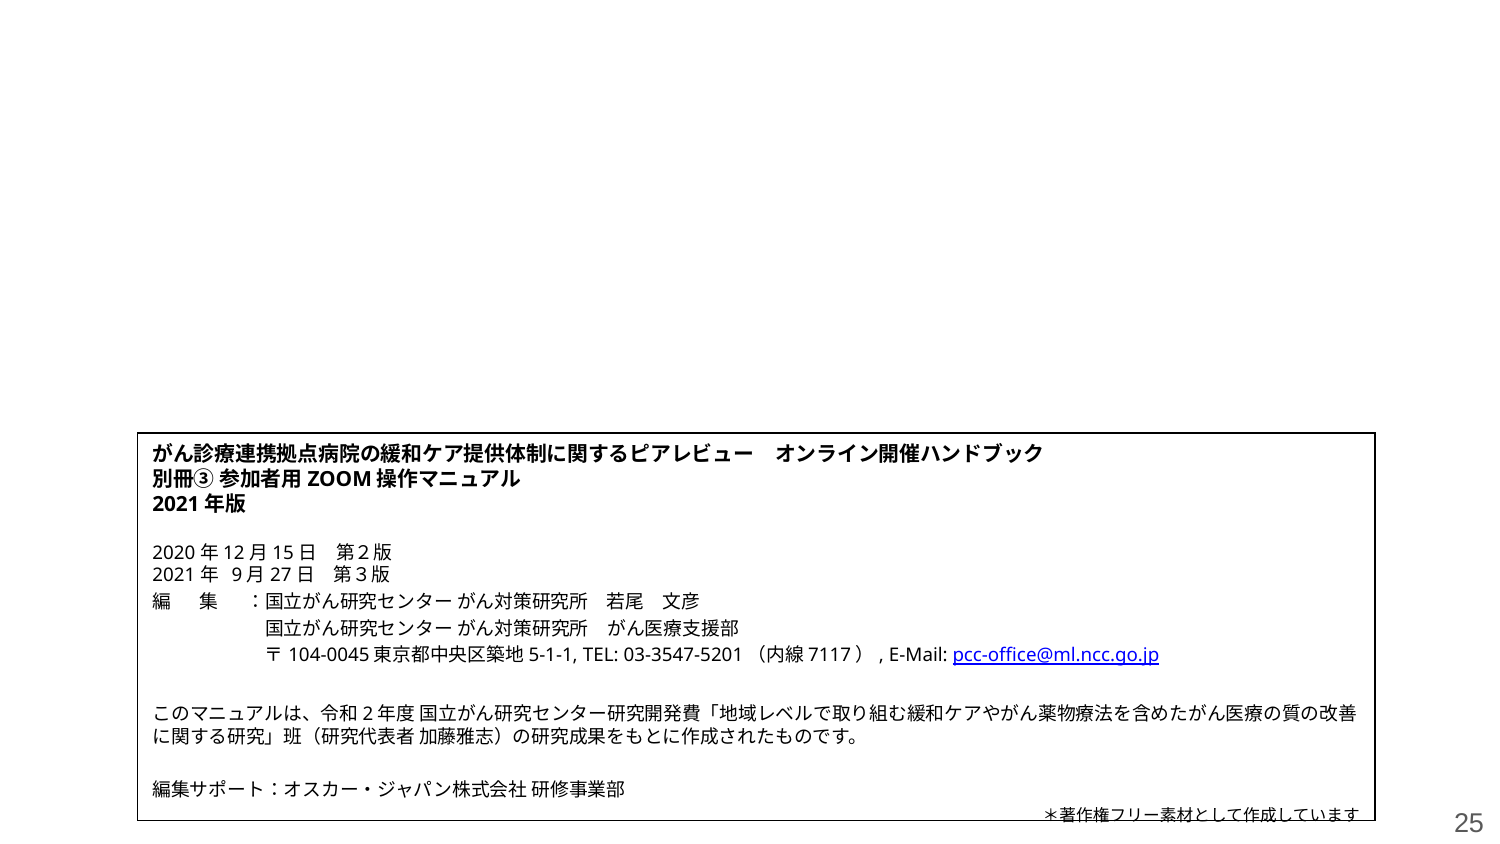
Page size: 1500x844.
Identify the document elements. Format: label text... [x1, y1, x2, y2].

slide_number 25 [1449, 805, 1489, 836]
text_box がん診療連携拠点病院の緩和ケア提供体制に関するピアレビュー オンライン開催ハンドブック 別冊③ 参加者用ZOOM操作マニュアル 2021年版 2020年12月15日 第２版 2021年 9月27日 第３版 編集：国立がん研究センター がん対策研究所 若尾 文彦 国立がん研究センター がん対策研究所 がん医療支援部 〒104-0045東京都中央区築地5-1-1, TEL: 03-3547-5201（内線7117）, E-Mail: pcc-office@ml.ncc.go.jp このマニュアルは、令和2年度 国立がん研究センター研究開発費「地域レベルで取り組む緩和ケアやがん薬物療法を含めたがん医療の質の改善に関する研究」班（研究代表者 加藤雅志）の研究成果をもとに作成されたものです。 編集サポート：オスカー・ジャパン株式会社 研修事業部 ＊著作権フリー素材として作成しています [137, 432, 1375, 821]
